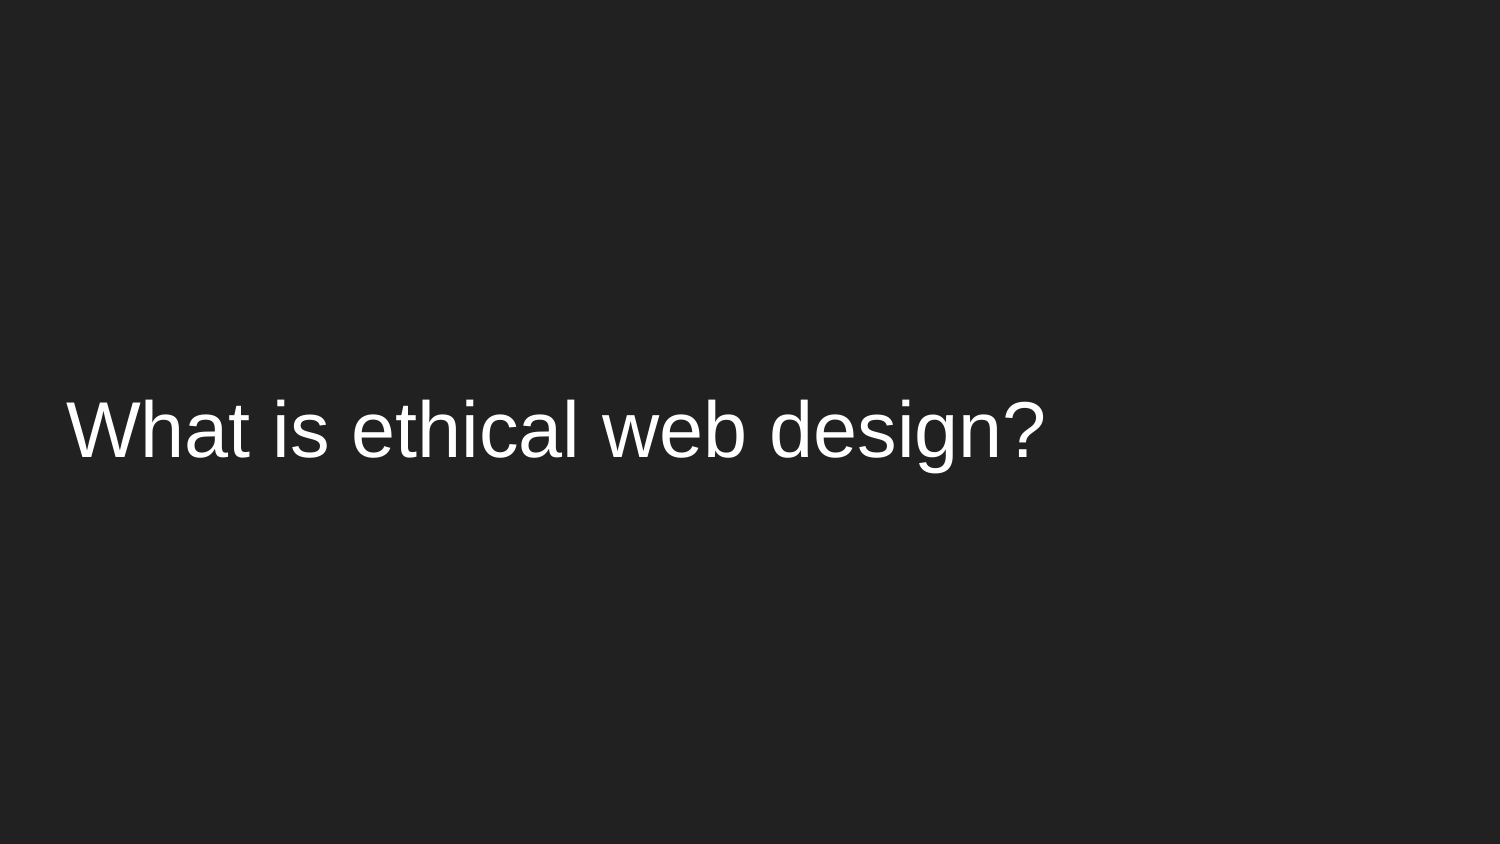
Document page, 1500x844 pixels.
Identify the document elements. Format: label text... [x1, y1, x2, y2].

title What is ethical web design? [51, 72, 1449, 779]
